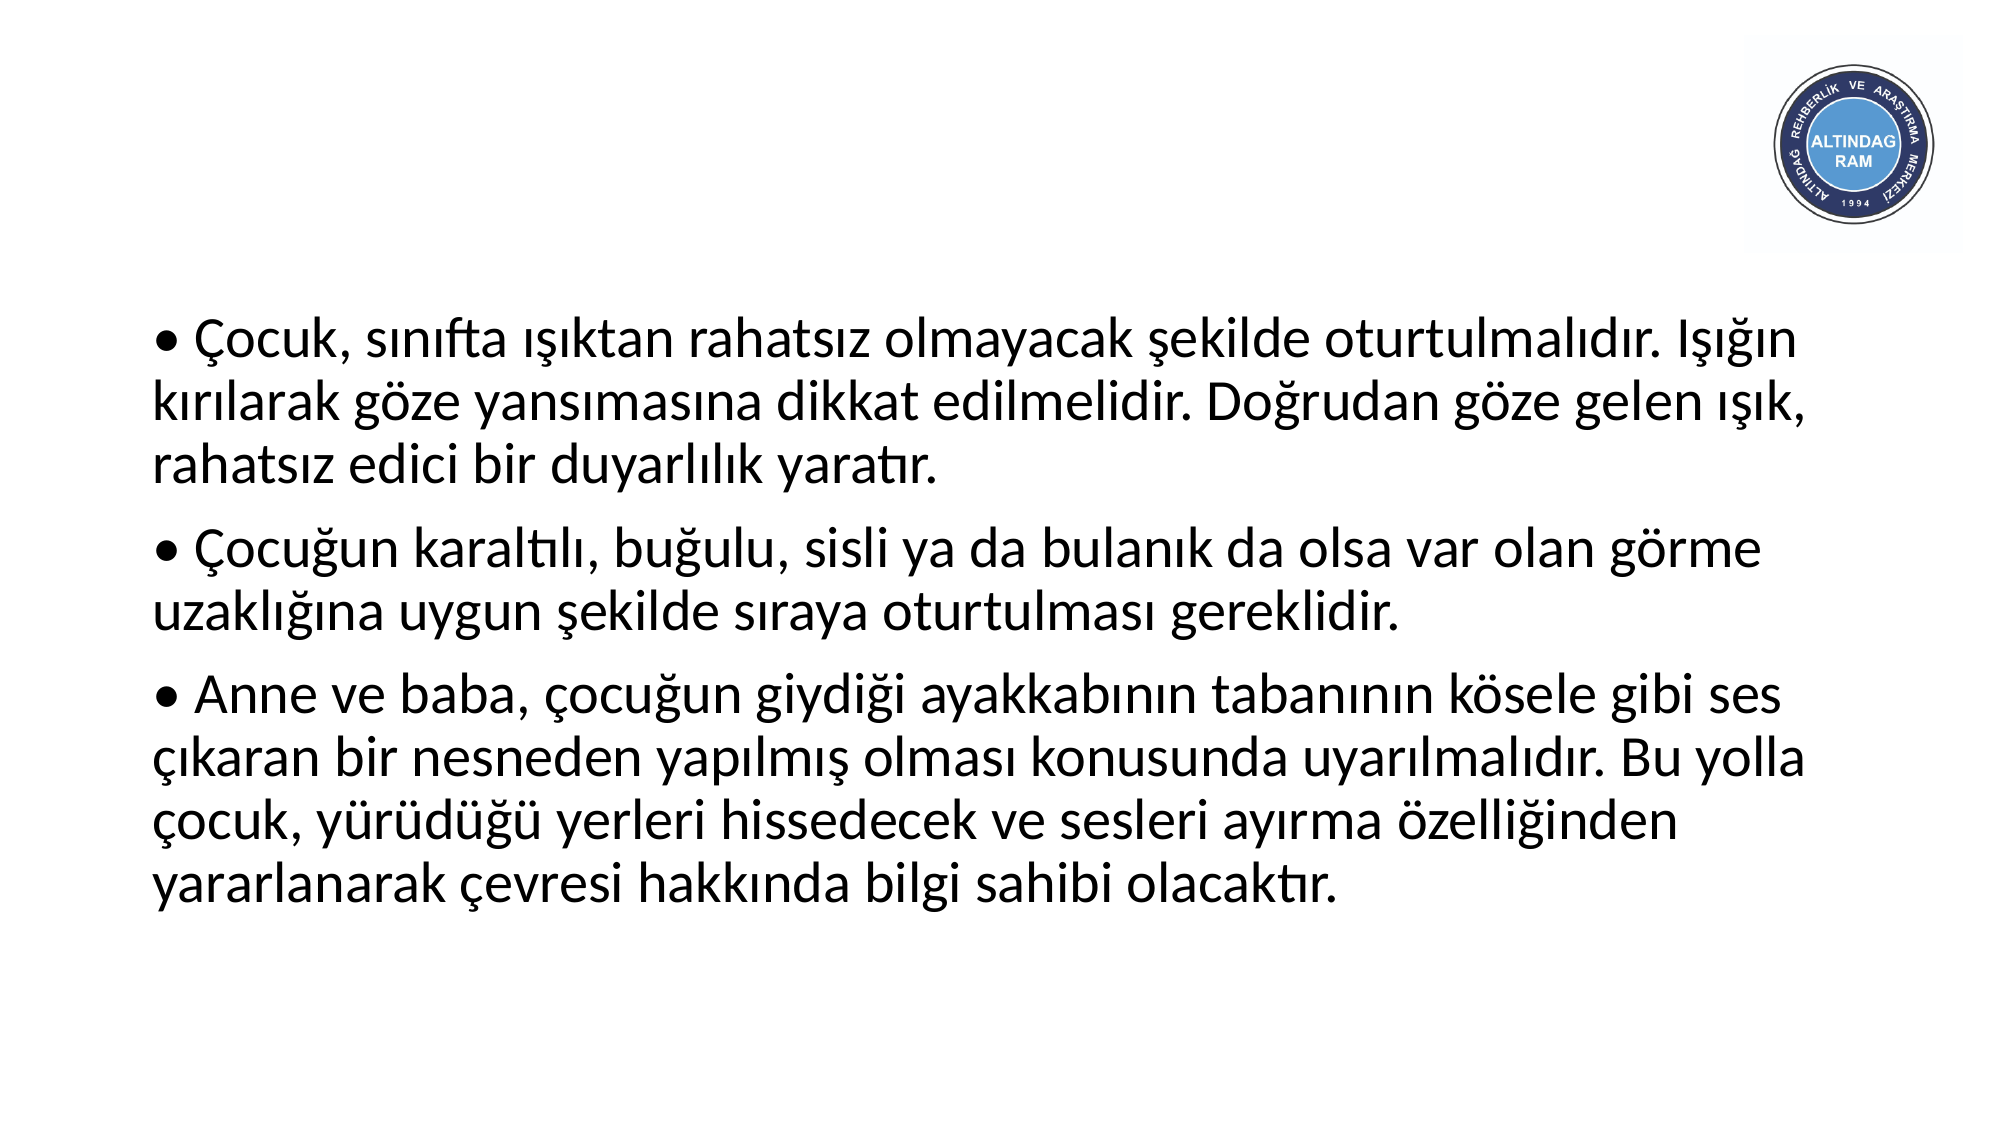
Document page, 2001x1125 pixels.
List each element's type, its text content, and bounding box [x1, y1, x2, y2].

list • Çocuk, sınıfta ışıktan rahatsız olmayacak şekilde oturtulmalıdır. Işığın kırılarak göze yansımasına dikkat edilmelidir. Doğrudan göze gelen ışık, rahatsız edici bir duyarlılık yaratır. • Çocuğun karaltılı, buğulu, sisli ya da bulanık da olsa var olan görme uzaklığına uygun şekilde sıraya oturtulması gereklidir. • Anne ve baba, çocuğun giydiği ayakkabının tabanının kösele gibi ses çıkaran bir nesneden yapılmış olması konusunda uyarılmalıdır. Bu yolla çocuk, yürüdüğü yerleri hissedecek ve sesleri ayırma özelliğinden yararlanarak çevresi hakkında bilgi sahibi olacaktır. [137, 299, 1863, 1014]
picture [1744, 35, 1963, 253]
